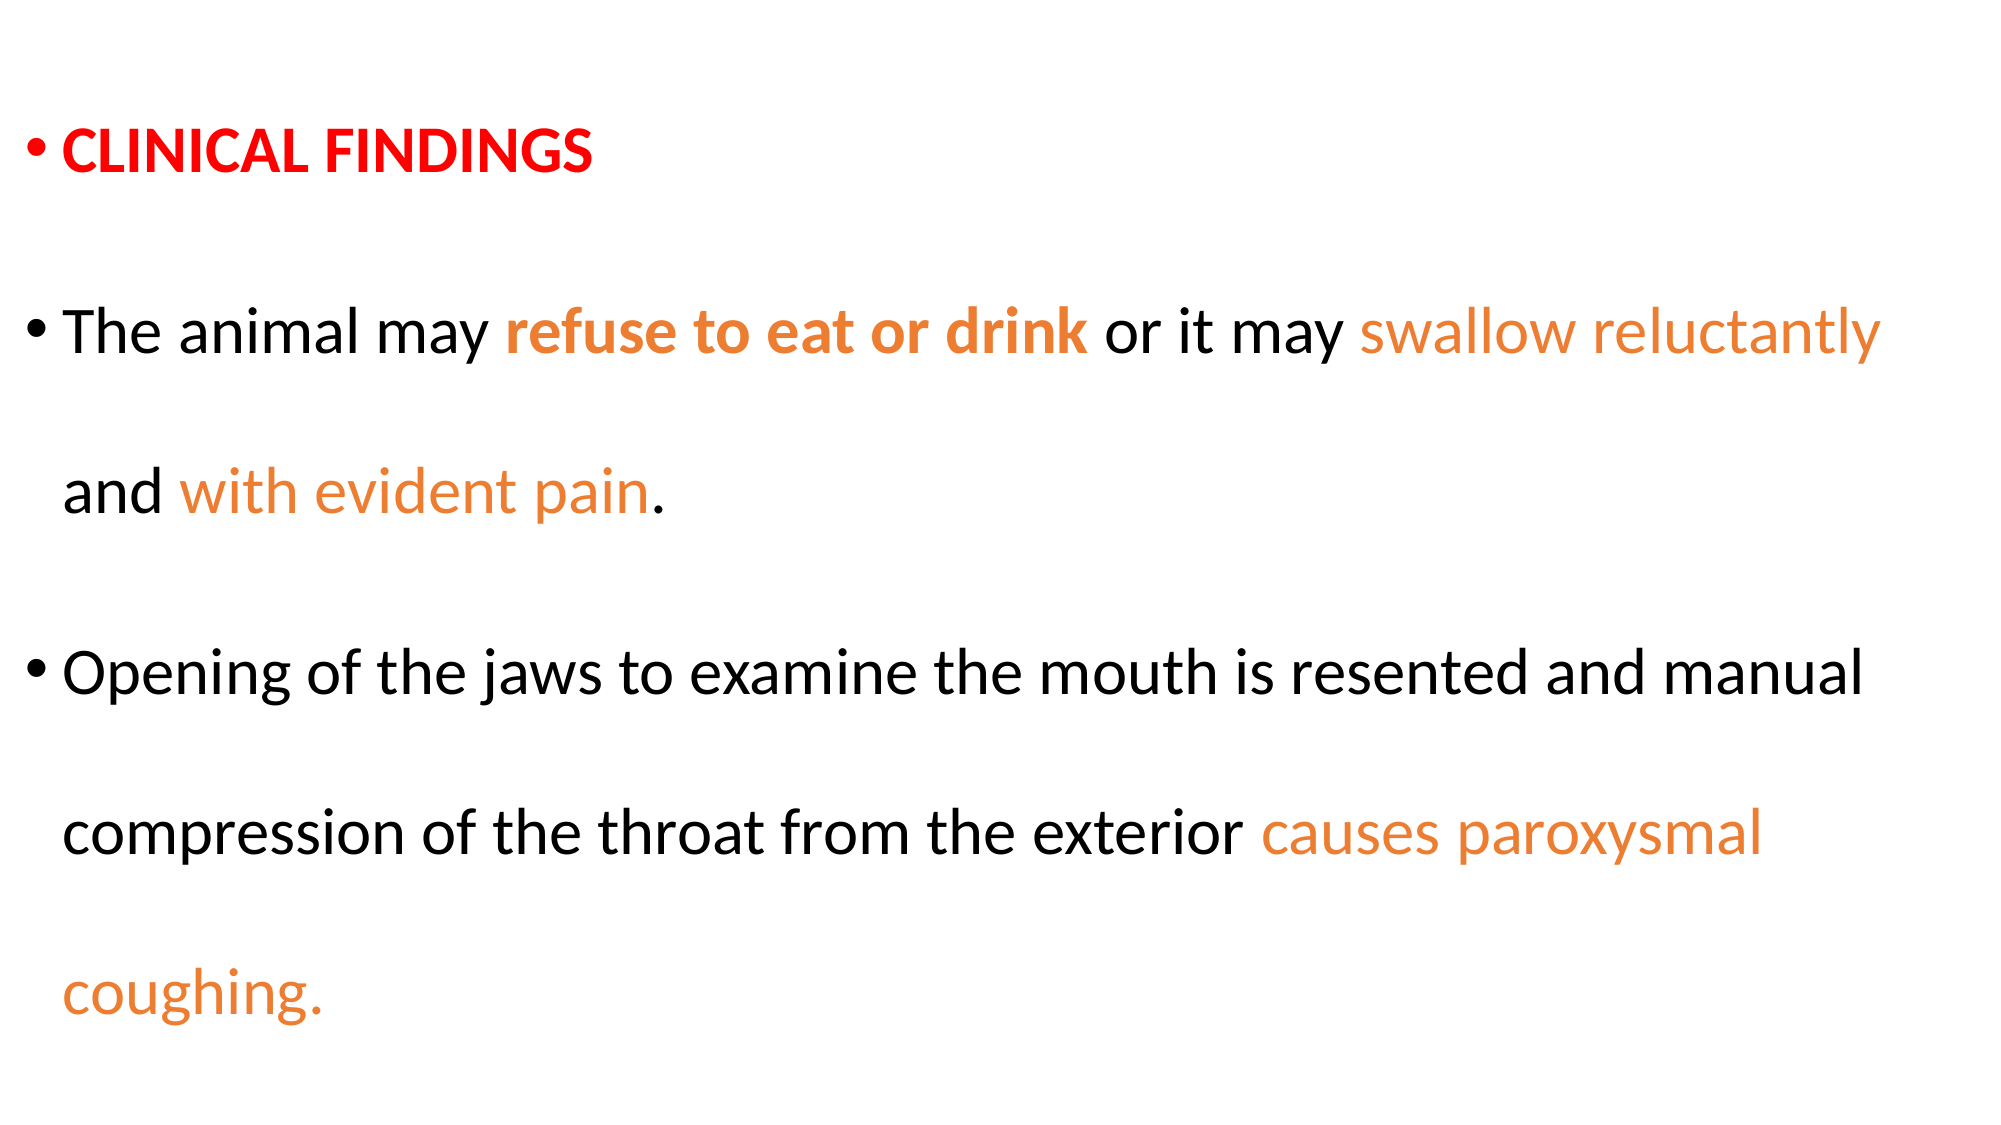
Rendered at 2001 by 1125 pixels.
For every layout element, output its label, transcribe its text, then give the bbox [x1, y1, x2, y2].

list CLINICAL FINDINGS The animal may refuse to eat or drink or it may swallow reluctantly and with evident pain. Opening of the jaws to examine the mouth is resented and manual compression of the throat from the exterior causes paroxysmal coughing. [10, 18, 1989, 1091]
